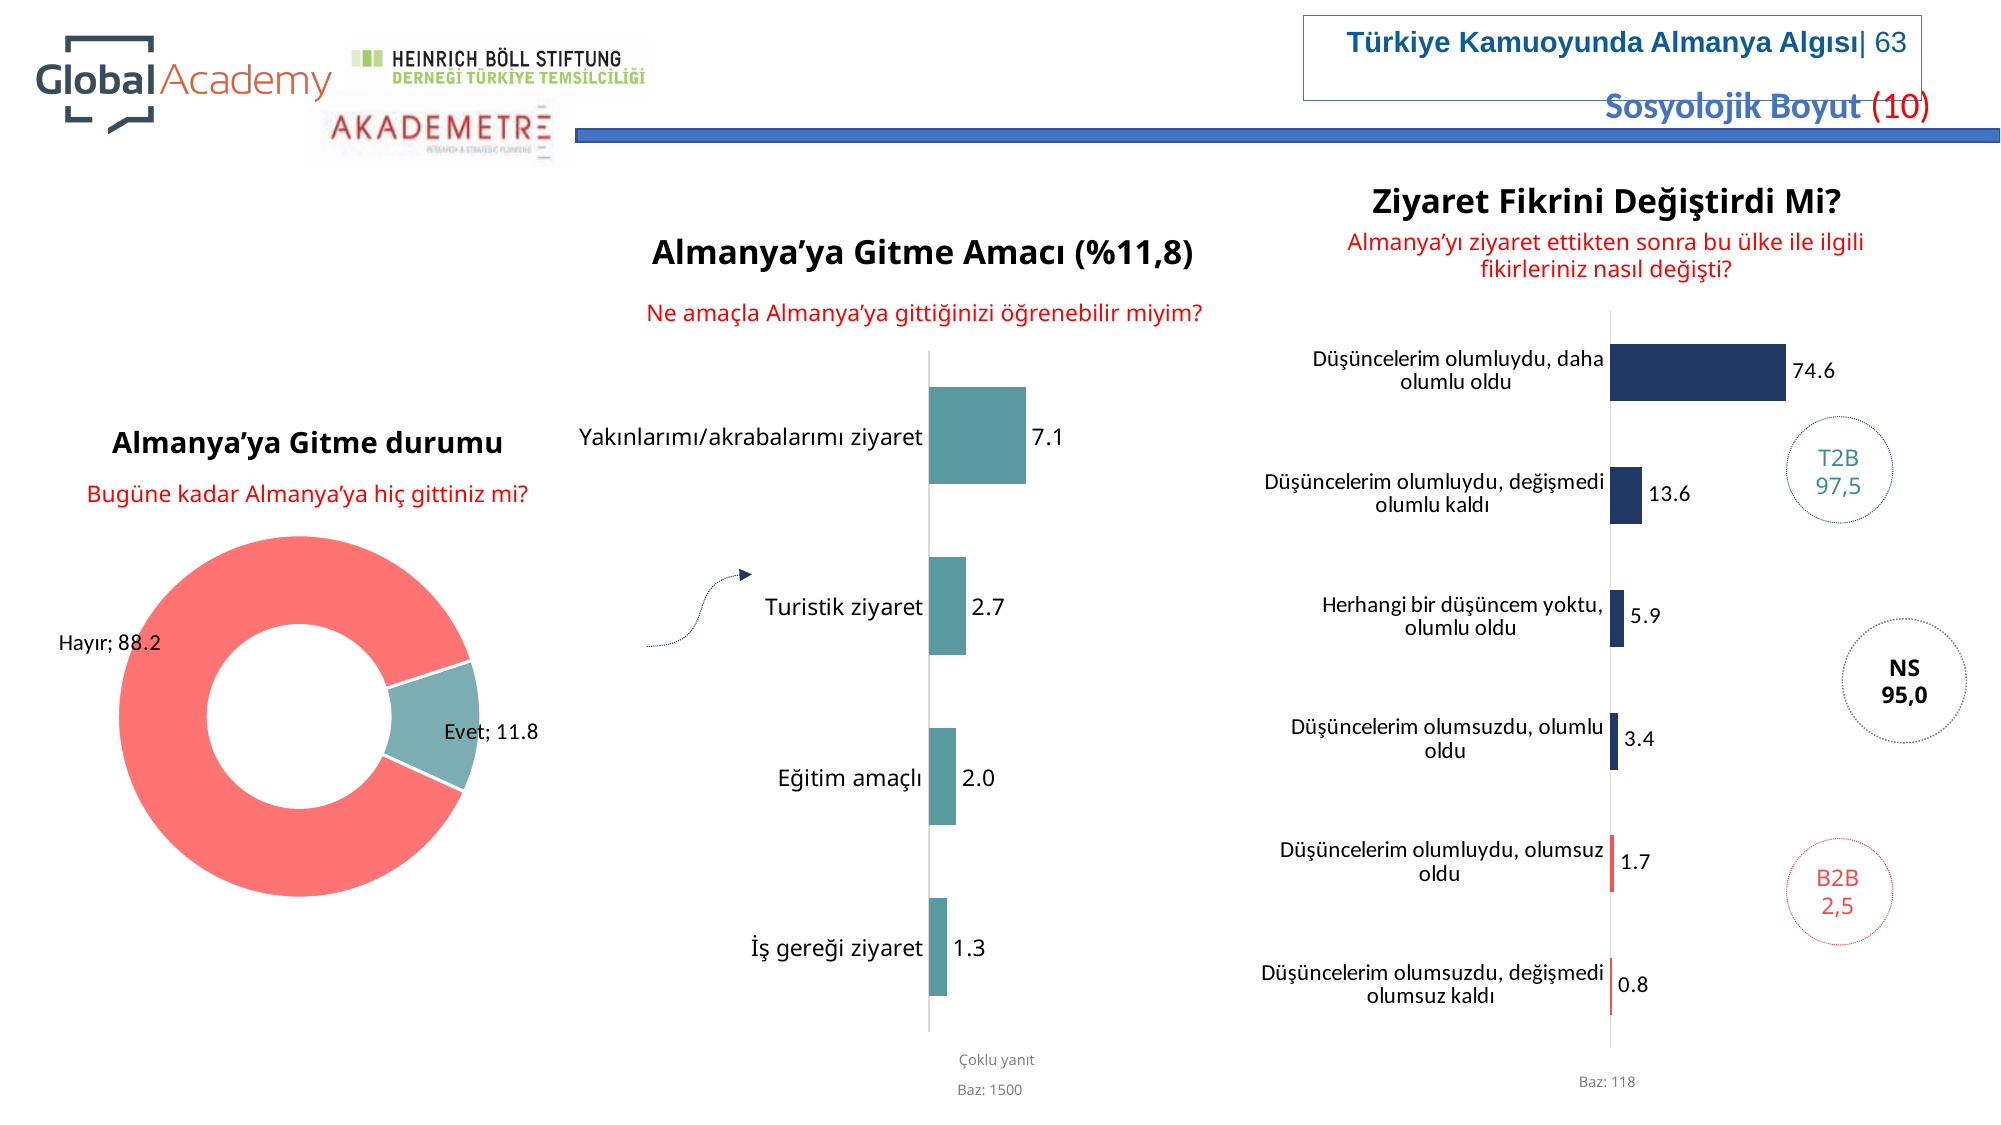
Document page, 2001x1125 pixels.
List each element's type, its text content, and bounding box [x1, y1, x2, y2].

text_box Almanya’yı ziyaret ettikten sonra bu ülke ile ilgili fikirleriniz nasıl değişti? [1283, 228, 1930, 290]
text_box Ziyaret Fikrini Değiştirdi Mi? [1266, 172, 1948, 228]
text_box Baz: 118 [1539, 1083, 1676, 1099]
chart [7, 294, 1898, 1083]
text_box Çoklu yanıt [929, 1047, 1065, 1076]
text_box [1898, 716, 1956, 743]
text_box Almanya’ya Gitme durumu [31, 417, 539, 444]
text_box Sosyolojik Boyut (10) [1590, 74, 1951, 134]
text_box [646, 574, 752, 647]
picture [7, 25, 650, 168]
text_box [1898, 618, 1956, 646]
text_box Almanya’ya Gitme Amacı (%11,8) [562, 223, 1284, 279]
text_box Baz: 1500 [929, 1072, 1051, 1106]
text_box Ne amaçla Almanya’ya gittiğinizi öğrenebilir miyim? [610, 290, 1240, 333]
text_box NS 95,0 [1898, 646, 1975, 716]
